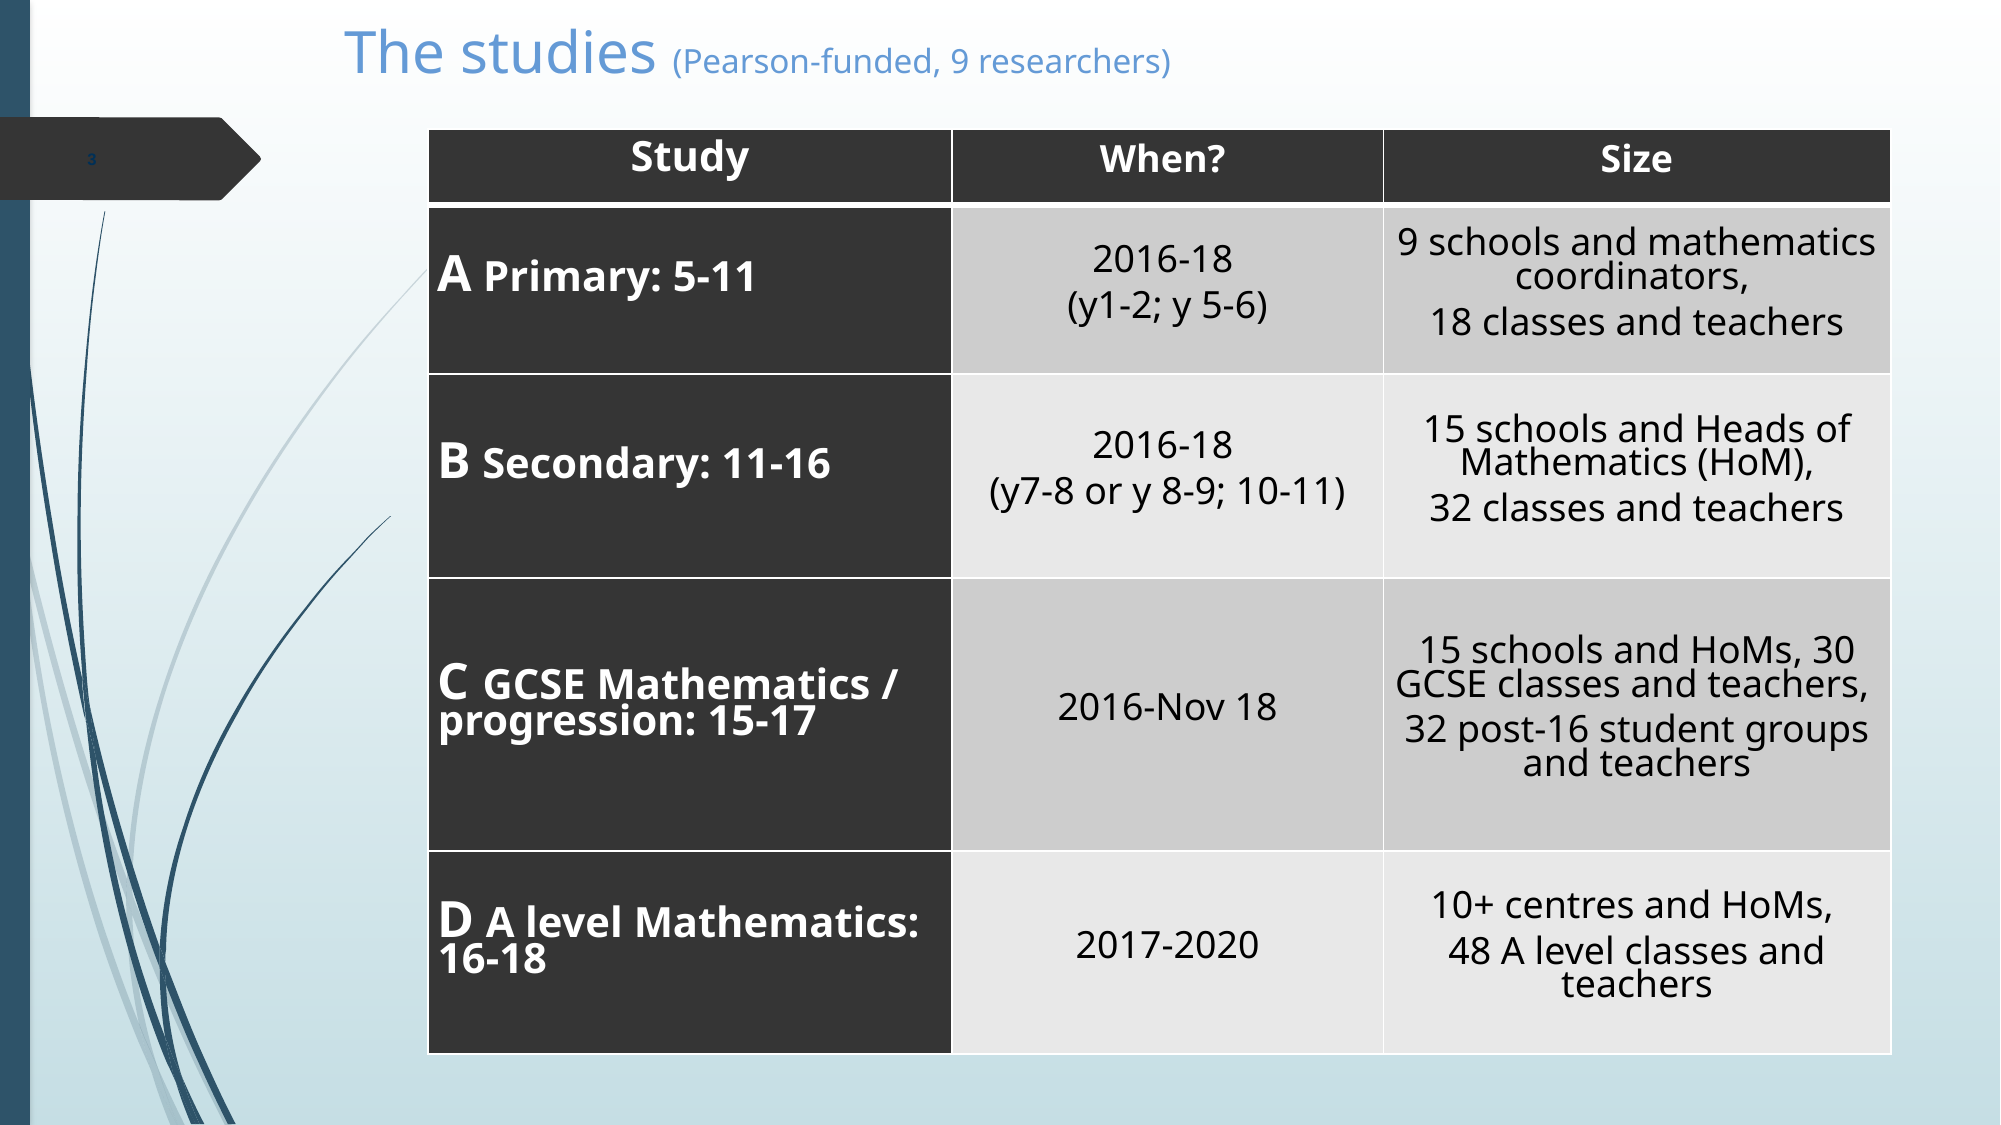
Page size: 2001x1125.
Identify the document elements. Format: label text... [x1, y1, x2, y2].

table_cell 2016-18 (y7-8 or y 8-9; 10-11) [953, 375, 1383, 577]
table_cell B Secondary: 11-16 [429, 375, 951, 577]
text_box The studies (Pearson-funded, 9 researchers) [329, 7, 1672, 93]
table_cell C GCSE Mathematics / progression: 15-17 [429, 579, 951, 850]
table_cell D A level Mathematics: 16-18 [429, 852, 951, 1053]
table_cell 2017-2020 [953, 852, 1383, 1053]
table_cell 15 schools and HoMs, 30 GCSE classes and teachers, 32 post-16 student groups and teachers [1384, 579, 1890, 850]
table_cell A Primary: 5-11 [429, 208, 951, 373]
table_cell 2016-Nov 18 [953, 579, 1383, 850]
table_header Size [1384, 130, 1890, 202]
table_cell 15 schools and Heads of Mathematics (HoM), 32 classes and teachers [1384, 375, 1890, 577]
table_header Study [429, 130, 951, 202]
table_header When? [953, 130, 1383, 202]
table_cell 2016-18 (y1-2; y 5-6) [953, 208, 1383, 373]
table_cell 10+ centres and HoMs, 48 A level classes and teachers [1384, 852, 1890, 1053]
table_cell 9 schools and mathematics coordinators, 18 classes and teachers [1384, 208, 1890, 373]
slide_number 3 [87, 129, 216, 190]
text_box [242, 139, 427, 994]
